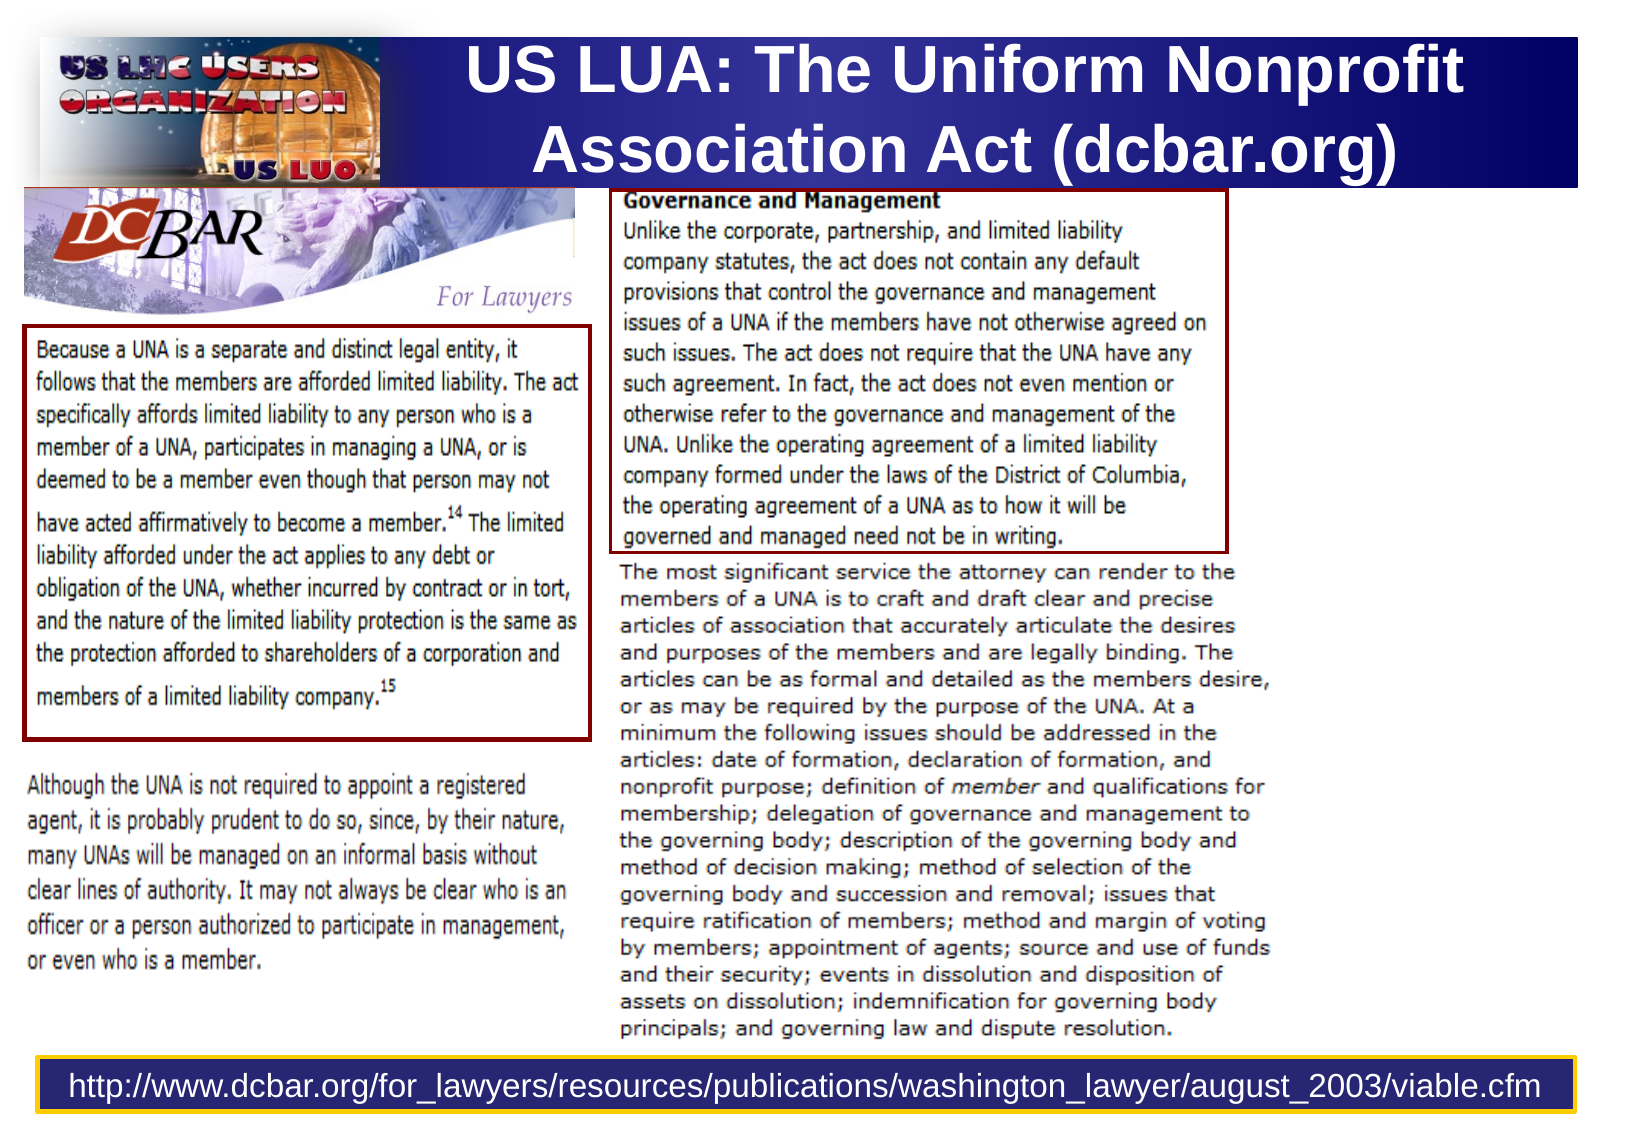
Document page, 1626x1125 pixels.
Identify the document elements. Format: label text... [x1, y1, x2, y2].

text_box http://www.dcbar.org/for_lawyers/resources/publications/washington_lawyer/august_2003/viable.cfm [37, 1056, 1575, 1112]
picture [24, 37, 589, 738]
picture [12, 762, 587, 1001]
title US LUA: The Uniform Nonprofit Association Act (dcbar.org) [365, 49, 1567, 163]
picture [599, 191, 1298, 1051]
